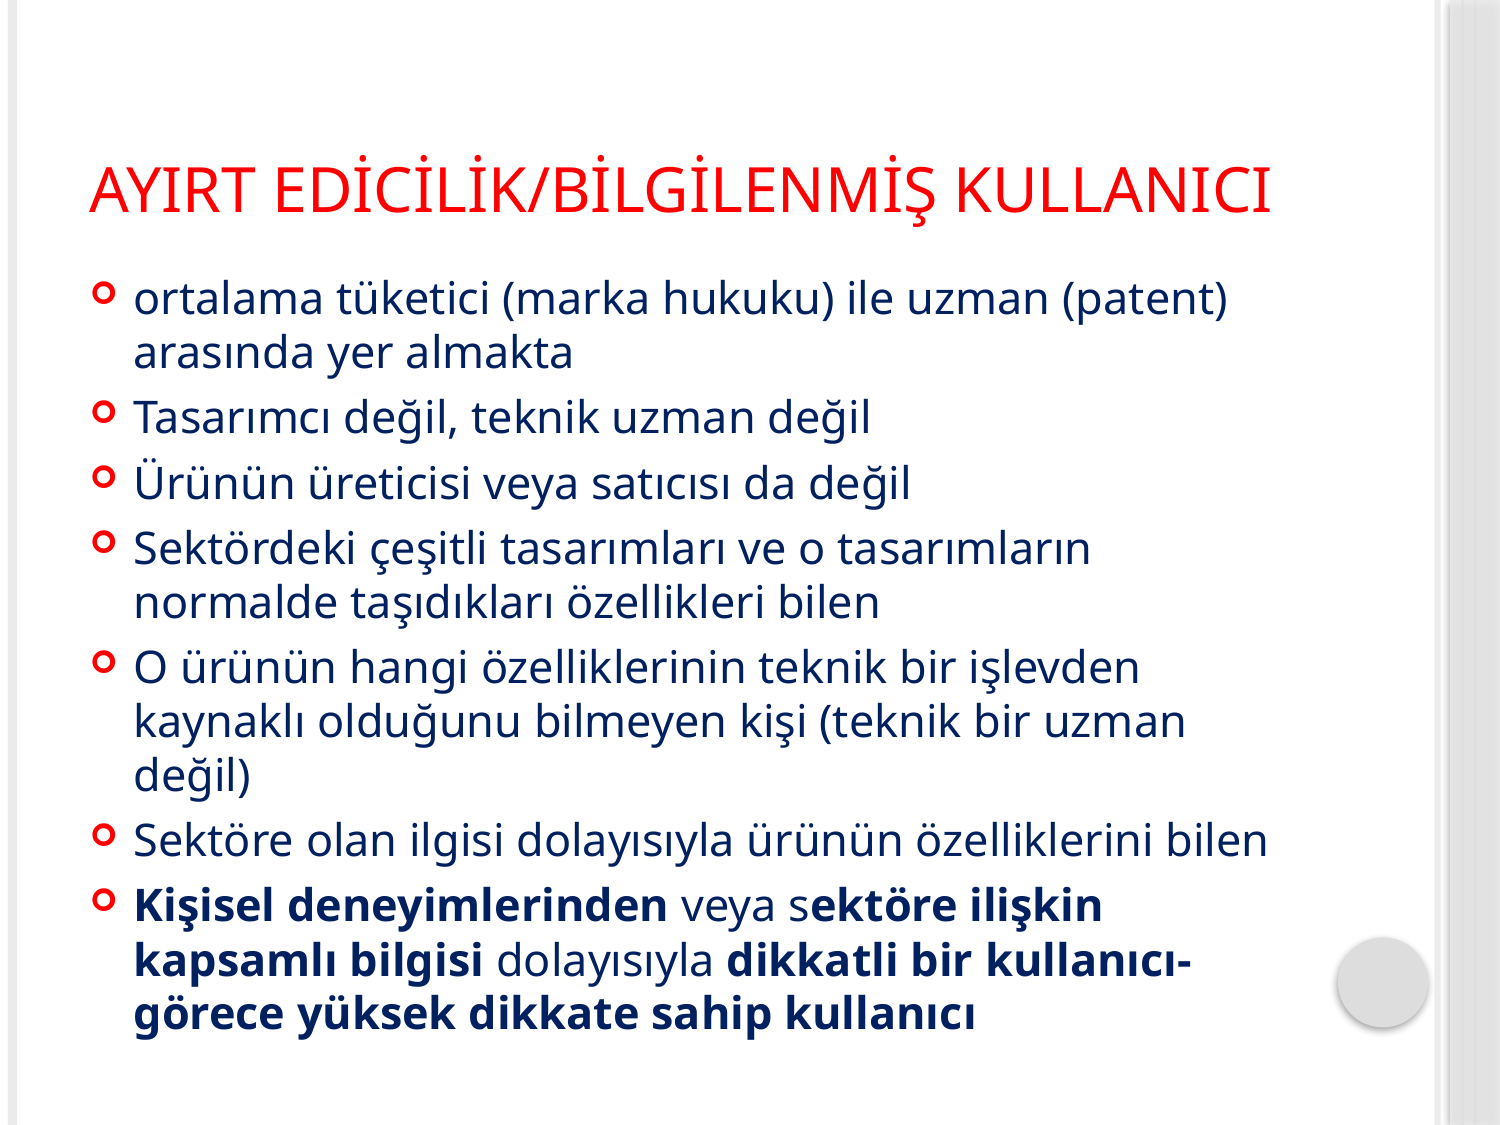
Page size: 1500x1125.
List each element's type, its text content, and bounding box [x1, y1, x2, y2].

title Ayırt Edicilik/Bilgilenmiş kullanıcı [75, 45, 1300, 233]
list ortalama tüketici (marka hukuku) ile uzman (patent) arasında yer almakta Tasarımcı değil, teknik uzman değil Ürünün üreticisi veya satıcısı da değil Sektördeki çeşitli tasarımları ve o tasarımların normalde taşıdıkları özellikleri bilen O ürünün hangi özelliklerinin teknik bir işlevden kaynaklı olduğunu bilmeyen kişi (teknik bir uzman değil) Sektöre olan ilgisi dolayısıyla ürünün özelliklerini bilen Kişisel deneyimlerinden veya sektöre ilişkin kapsamlı bilgisi dolayısıyla dikkatli bir kullanıcı-görece yüksek dikkate sahip kullanıcı [75, 262, 1300, 1062]
